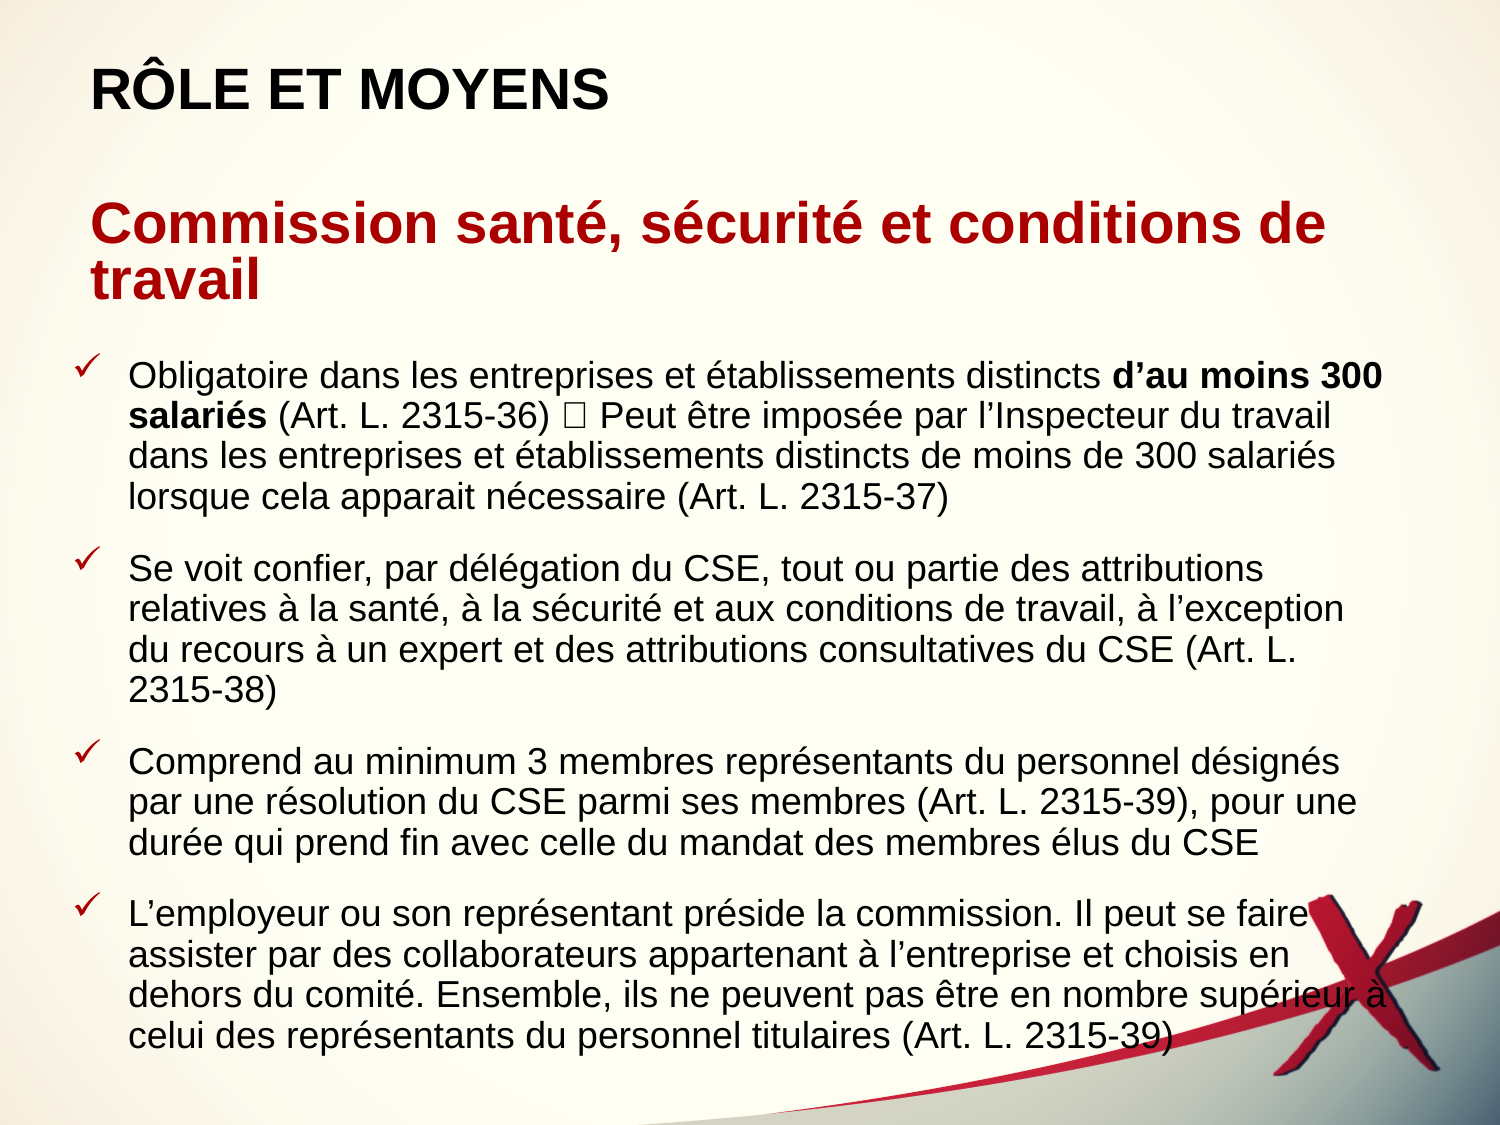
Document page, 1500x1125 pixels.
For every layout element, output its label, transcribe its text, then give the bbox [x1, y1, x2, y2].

title RÔLE ET MOYENS [75, 24, 1438, 160]
text_box Obligatoire dans les entreprises et établissements distincts d’au moins 300 salariés (Art. L. 2315-36)  Peut être imposée par l’Inspecteur du travail dans les entreprises et établissements distincts de moins de 300 salariés lorsque cela apparait nécessaire (Art. L. 2315-37) Se voit confier, par délégation du CSE, tout ou partie des attributions relatives à la santé, à la sécurité et aux conditions de travail, à l’exception du recours à un expert et des attributions consultatives du CSE (Art. L. 2315-38) Comprend au minimum 3 membres représentants du personnel désignés par une résolution du CSE parmi ses membres (Art. L. 2315-39), pour une durée qui prend fin avec celle du mandat des membres élus du CSE L’employeur ou son représentant préside la commission. Il peut se faire assister par des collaborateurs appartenant à l’entreprise et choisis en dehors du comité. Ensemble, ils ne peuvent pas être en nombre supérieur à celui des représentants du personnel titulaires (Art. L. 2315-39) [57, 348, 1408, 1071]
picture [0, 0, 1500, 1125]
text_box Commission santé, sécurité et conditions de travail [74, 160, 1438, 349]
